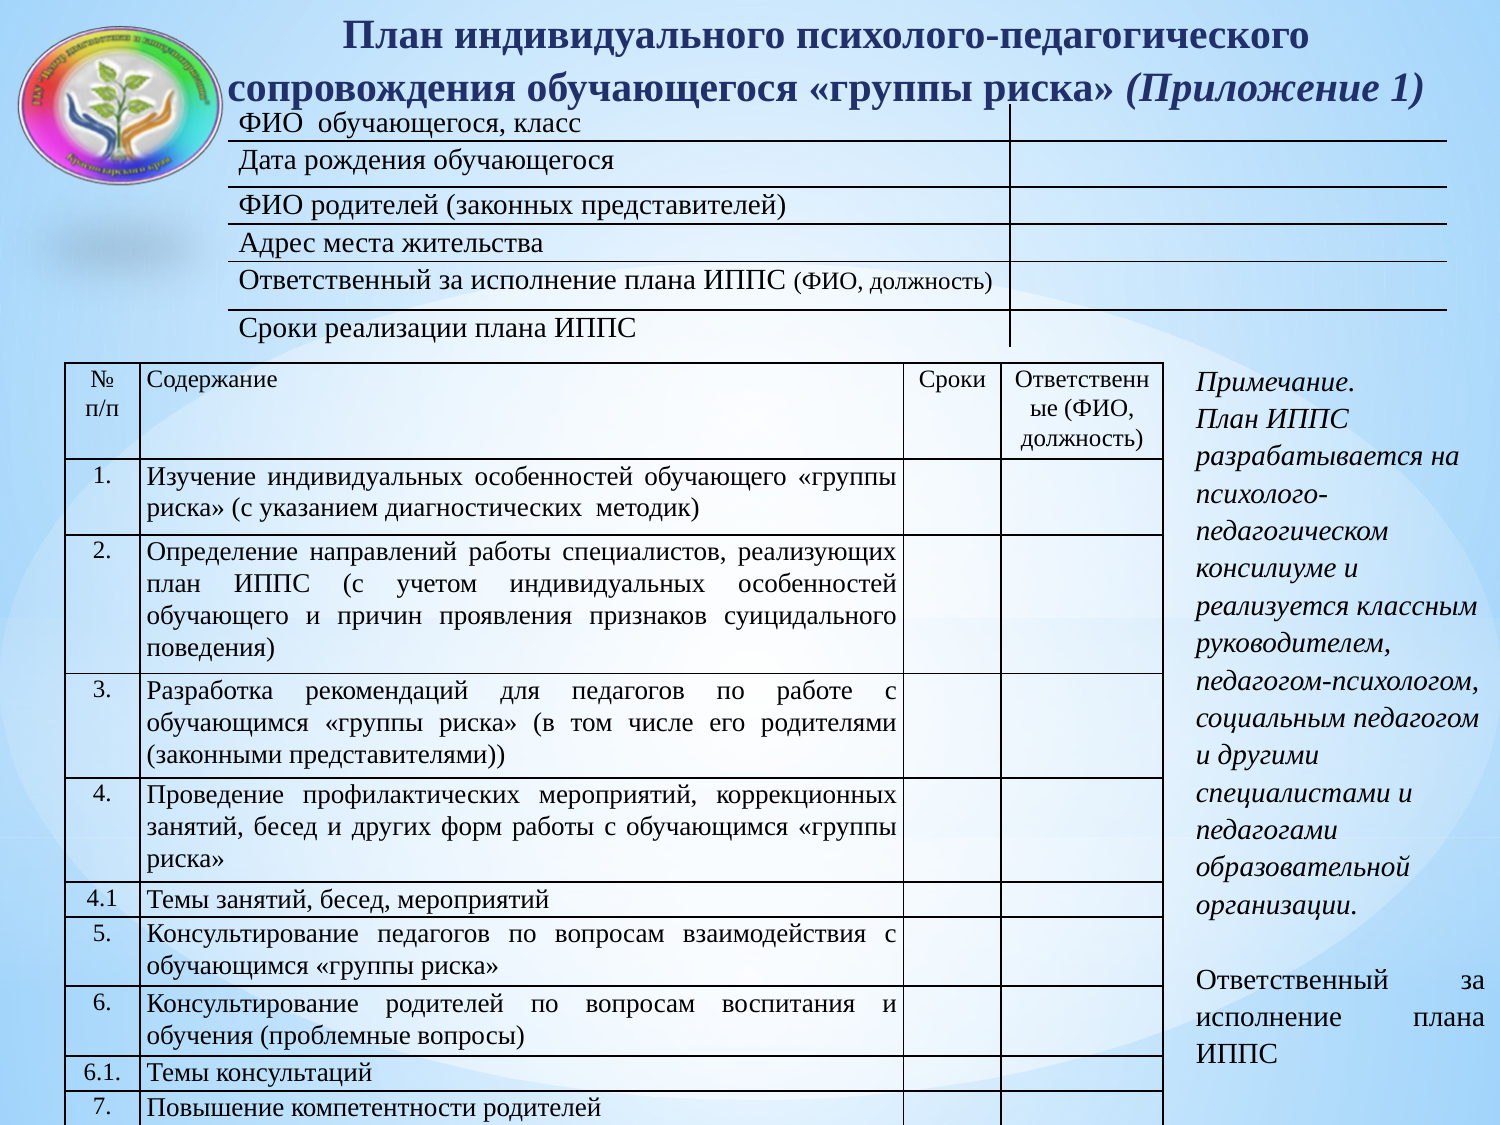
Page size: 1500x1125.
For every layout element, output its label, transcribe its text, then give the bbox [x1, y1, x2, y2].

table_cell [1002, 779, 1162, 881]
table_cell [904, 779, 1000, 881]
table_header Сроки [904, 364, 1000, 458]
table_cell [1002, 883, 1162, 916]
table_cell 4.1 [66, 883, 139, 916]
table_cell [1002, 536, 1162, 673]
table_cell 7. [66, 1092, 139, 1125]
table_cell [904, 460, 1000, 534]
table_header Ответственные (ФИО, должность) [1002, 364, 1162, 458]
table_cell Проведение профилактических мероприятий, коррекционных занятий, бесед и других форм работы с обучающимся «группы риска» [141, 779, 903, 881]
table_cell Темы консультаций [141, 1057, 903, 1090]
table_cell [1002, 1092, 1162, 1125]
table_cell [904, 918, 1000, 985]
table_cell Консультирование педагогов по вопросам взаимодействия с обучающимся «группы риска» [141, 918, 903, 985]
table_cell [1011, 262, 1447, 309]
table_cell [1002, 460, 1162, 534]
table_cell Дата рождения обучающегося [275, 142, 1009, 186]
table_cell 6. [66, 987, 139, 1055]
table_cell Консультирование родителей по вопросам воспитания и обучения (проблемные вопросы) [141, 987, 903, 1055]
table_cell [904, 674, 1000, 777]
table_cell [904, 987, 1000, 1055]
table_cell 4. [66, 779, 139, 881]
table_cell [904, 1092, 1000, 1125]
text_box План индивидуального психолого-педагогического сопровождения обучающегося «группы риска» (Приложение 1) [131, 0, 1447, 104]
table_cell Ответственный за исполнение плана ИППС (ФИО, должность) [275, 262, 1009, 309]
table_cell [1002, 1057, 1162, 1090]
table_header ФИО обучающегося, класс [275, 104, 1009, 140]
table_header Содержание [141, 364, 903, 458]
table_cell [904, 1057, 1000, 1090]
table_cell Определение направлений работы специалистов, реализующих план ИППС (с учетом индивидуальных особенностей обучающего и причин проявления признаков суицидального поведения) [141, 536, 903, 673]
table_cell [904, 883, 1000, 916]
table_cell [1011, 142, 1447, 186]
table_cell [1002, 918, 1162, 985]
table_cell 1. [66, 460, 139, 534]
table_cell Изучение индивидуальных особенностей обучающего «группы риска» (с указанием диагностических методик) [141, 460, 903, 534]
table_header [1011, 104, 1447, 140]
table_cell Разработка рекомендаций для педагогов по работе с обучающимся «группы риска» (в том числе его родителями (законными представителями)) [141, 674, 903, 777]
table_cell [1011, 225, 1447, 261]
table_cell [1011, 188, 1447, 223]
table_cell Повышение компетентности родителей [141, 1092, 903, 1125]
table_cell [1002, 987, 1162, 1055]
table_cell 3. [66, 674, 139, 777]
table_cell [904, 536, 1000, 673]
table_header № п/п [66, 364, 139, 458]
text_box Примечание. План ИППС разрабатывается на психолого-педагогическом консилиуме и реализуется классным руководителем, педагогом-психологом, социальным педагогом и другими специалистами и педагогами образовательной организации. Ответственный за исполнение плана ИППС [1181, 352, 1500, 1077]
table_cell 5. [66, 918, 139, 985]
table_cell 6.1. [66, 1057, 139, 1090]
table_cell ФИО родителей (законных представителей) [275, 188, 1009, 223]
table_cell [1002, 674, 1162, 777]
table_cell 2. [66, 536, 139, 673]
table_cell Темы занятий, бесед, мероприятий [141, 883, 903, 916]
table_cell Сроки реализации плана ИППС [228, 311, 1009, 347]
table_cell [1011, 311, 1447, 347]
table_cell Адрес места жительства [275, 225, 1009, 261]
picture [0, 24, 271, 332]
